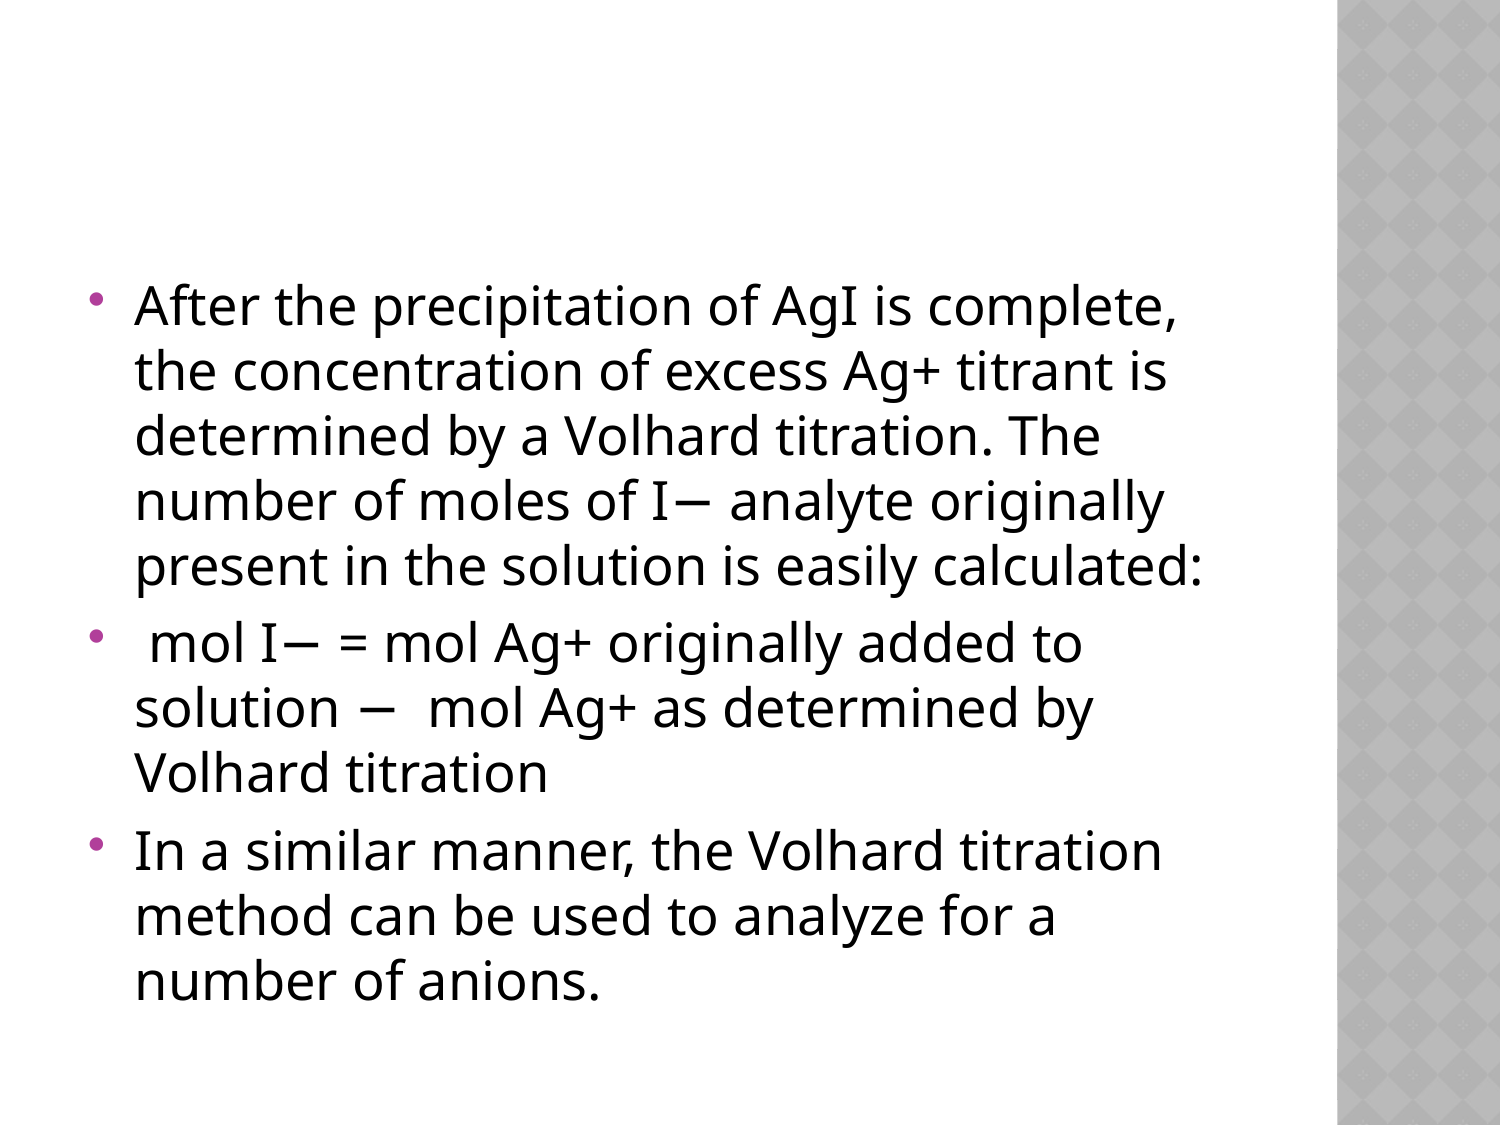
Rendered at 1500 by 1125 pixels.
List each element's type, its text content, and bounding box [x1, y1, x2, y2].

list After the precipitation of AgI is complete, the concentration of excess Ag+ titrant is determined by a Volhard titration. The number of moles of I− analyte originally present in the solution is easily calculated: mol I− = mol Ag+ originally added to solution − mol Ag+ as determined by Volhard titration In a similar manner, the Volhard titration method can be used to analyze for a number of anions. [75, 264, 1263, 1059]
